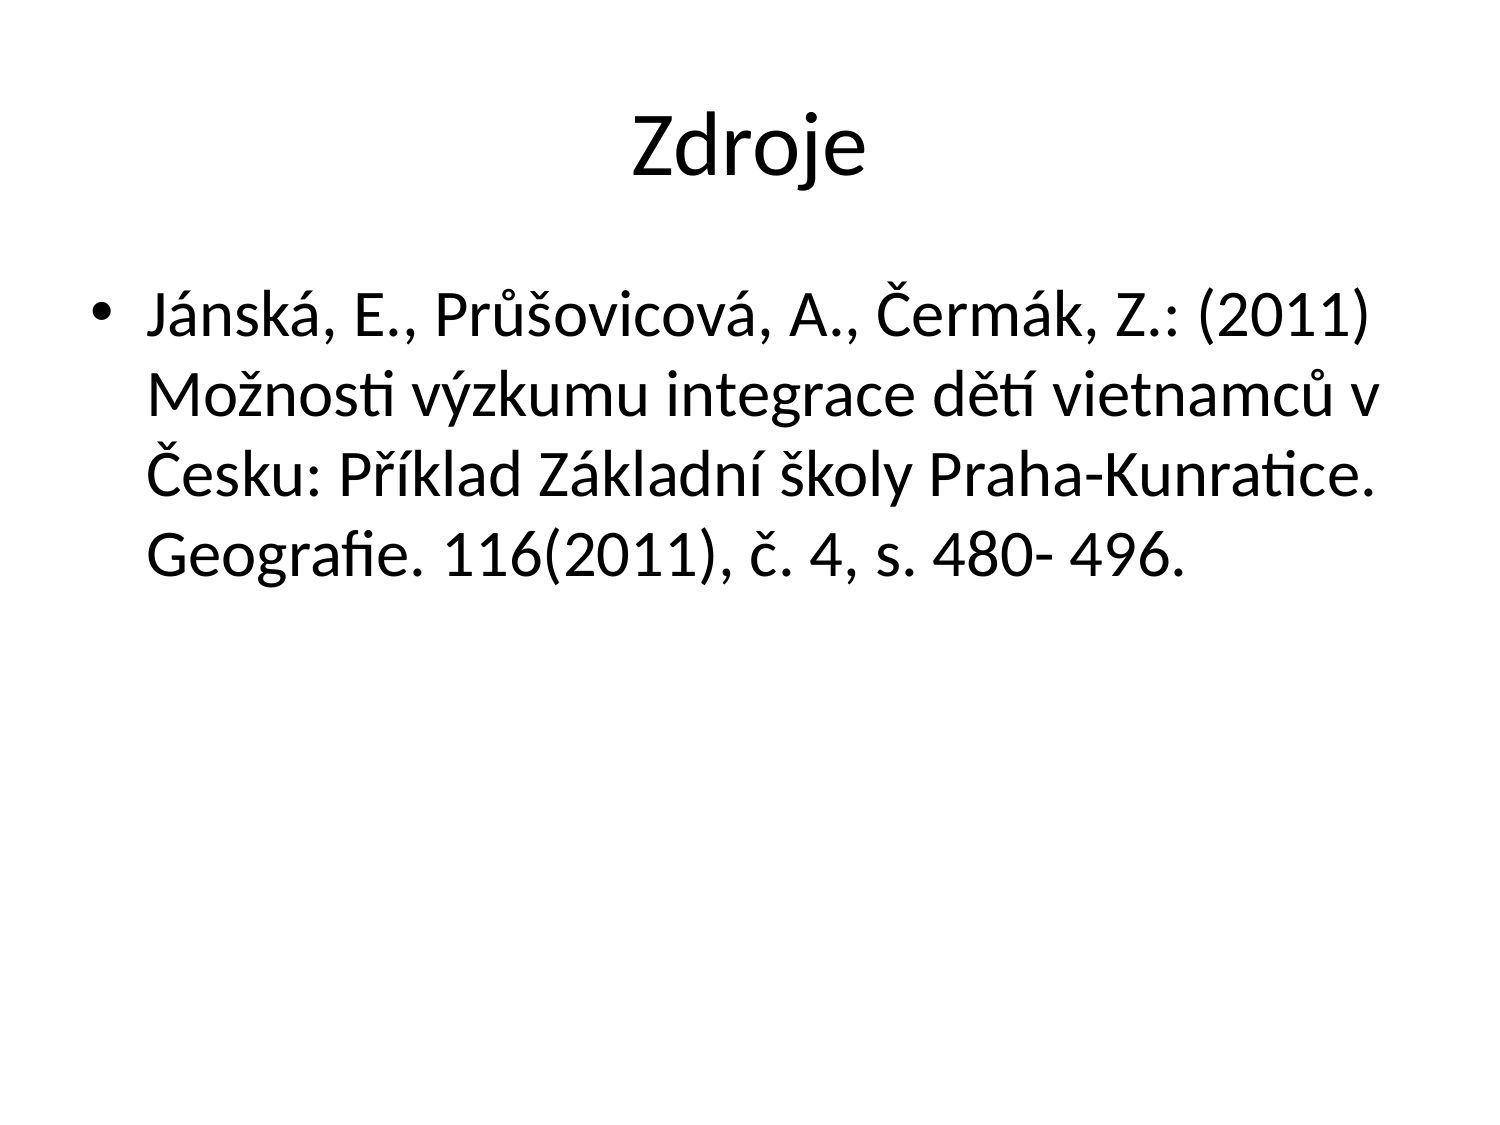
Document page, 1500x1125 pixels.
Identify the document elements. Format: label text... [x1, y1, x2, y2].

title Zdroje [75, 45, 1425, 233]
list Jánská, E., Průšovicová, A., Čermák, Z.: (2011) Možnosti výzkumu integrace dětí vietnamců v Česku: Příklad Základní školy Praha-Kunratice. Geografie. 116(2011), č. 4, s. 480- 496. [75, 262, 1425, 1005]
